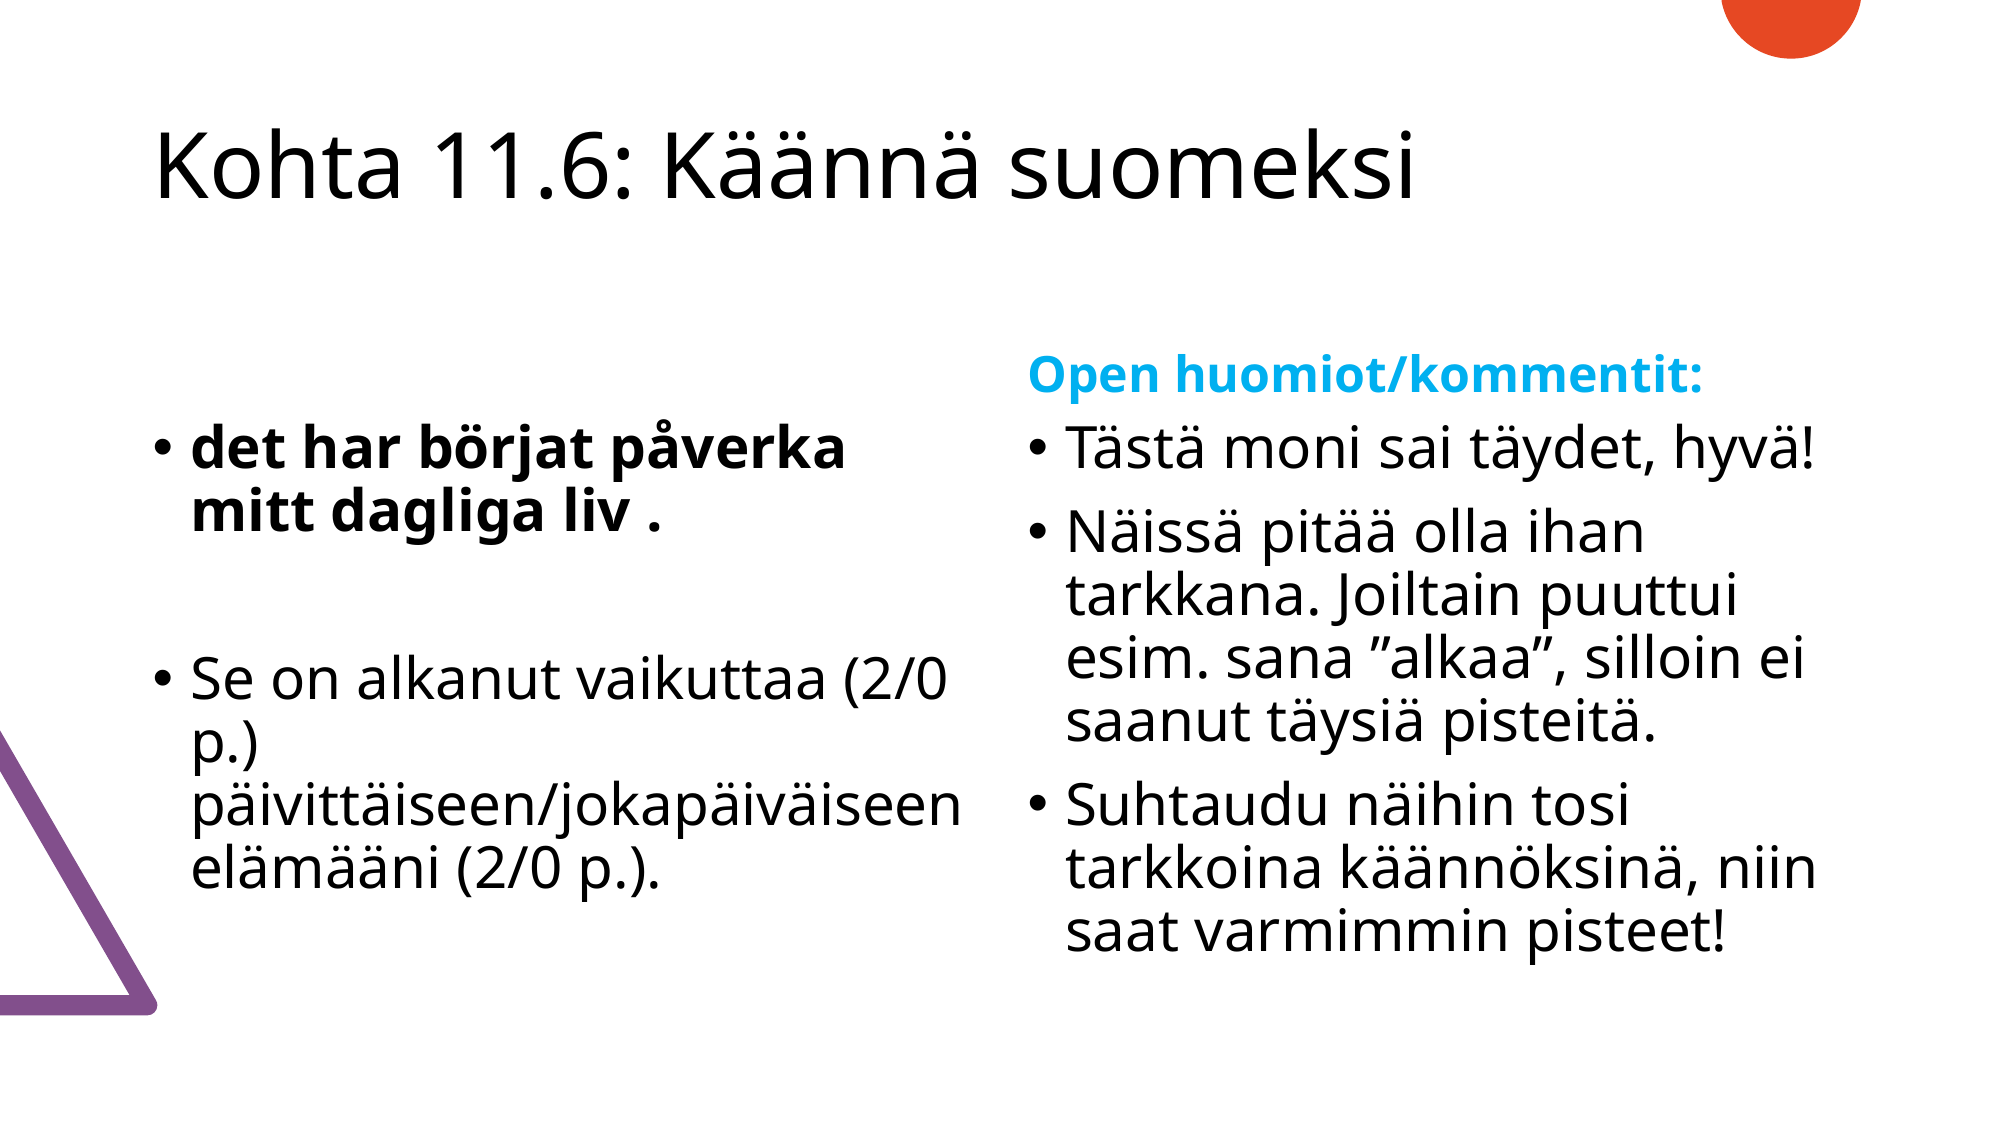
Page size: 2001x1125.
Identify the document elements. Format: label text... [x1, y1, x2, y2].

list det har börjat påverka mitt dagliga liv . Se on alkanut vaikuttaa (2/0 p.) päivittäiseen/jokapäiväiseen elämääni (2/0 p.). [137, 410, 984, 1016]
list Tästä moni sai täydet, hyvä! Näissä pitää olla ihan tarkkana. Joiltain puuttui esim. sana ”alkaa”, silloin ei saanut täysiä pisteitä. Suhtaudu näihin tosi tarkkoina käännöksinä, niin saat varmimmin pisteet! [1012, 410, 1863, 1016]
list Open huomiot/kommentit: [1012, 230, 1863, 410]
title Kohta 11.6: Käännä suomeksi [137, 59, 1863, 278]
